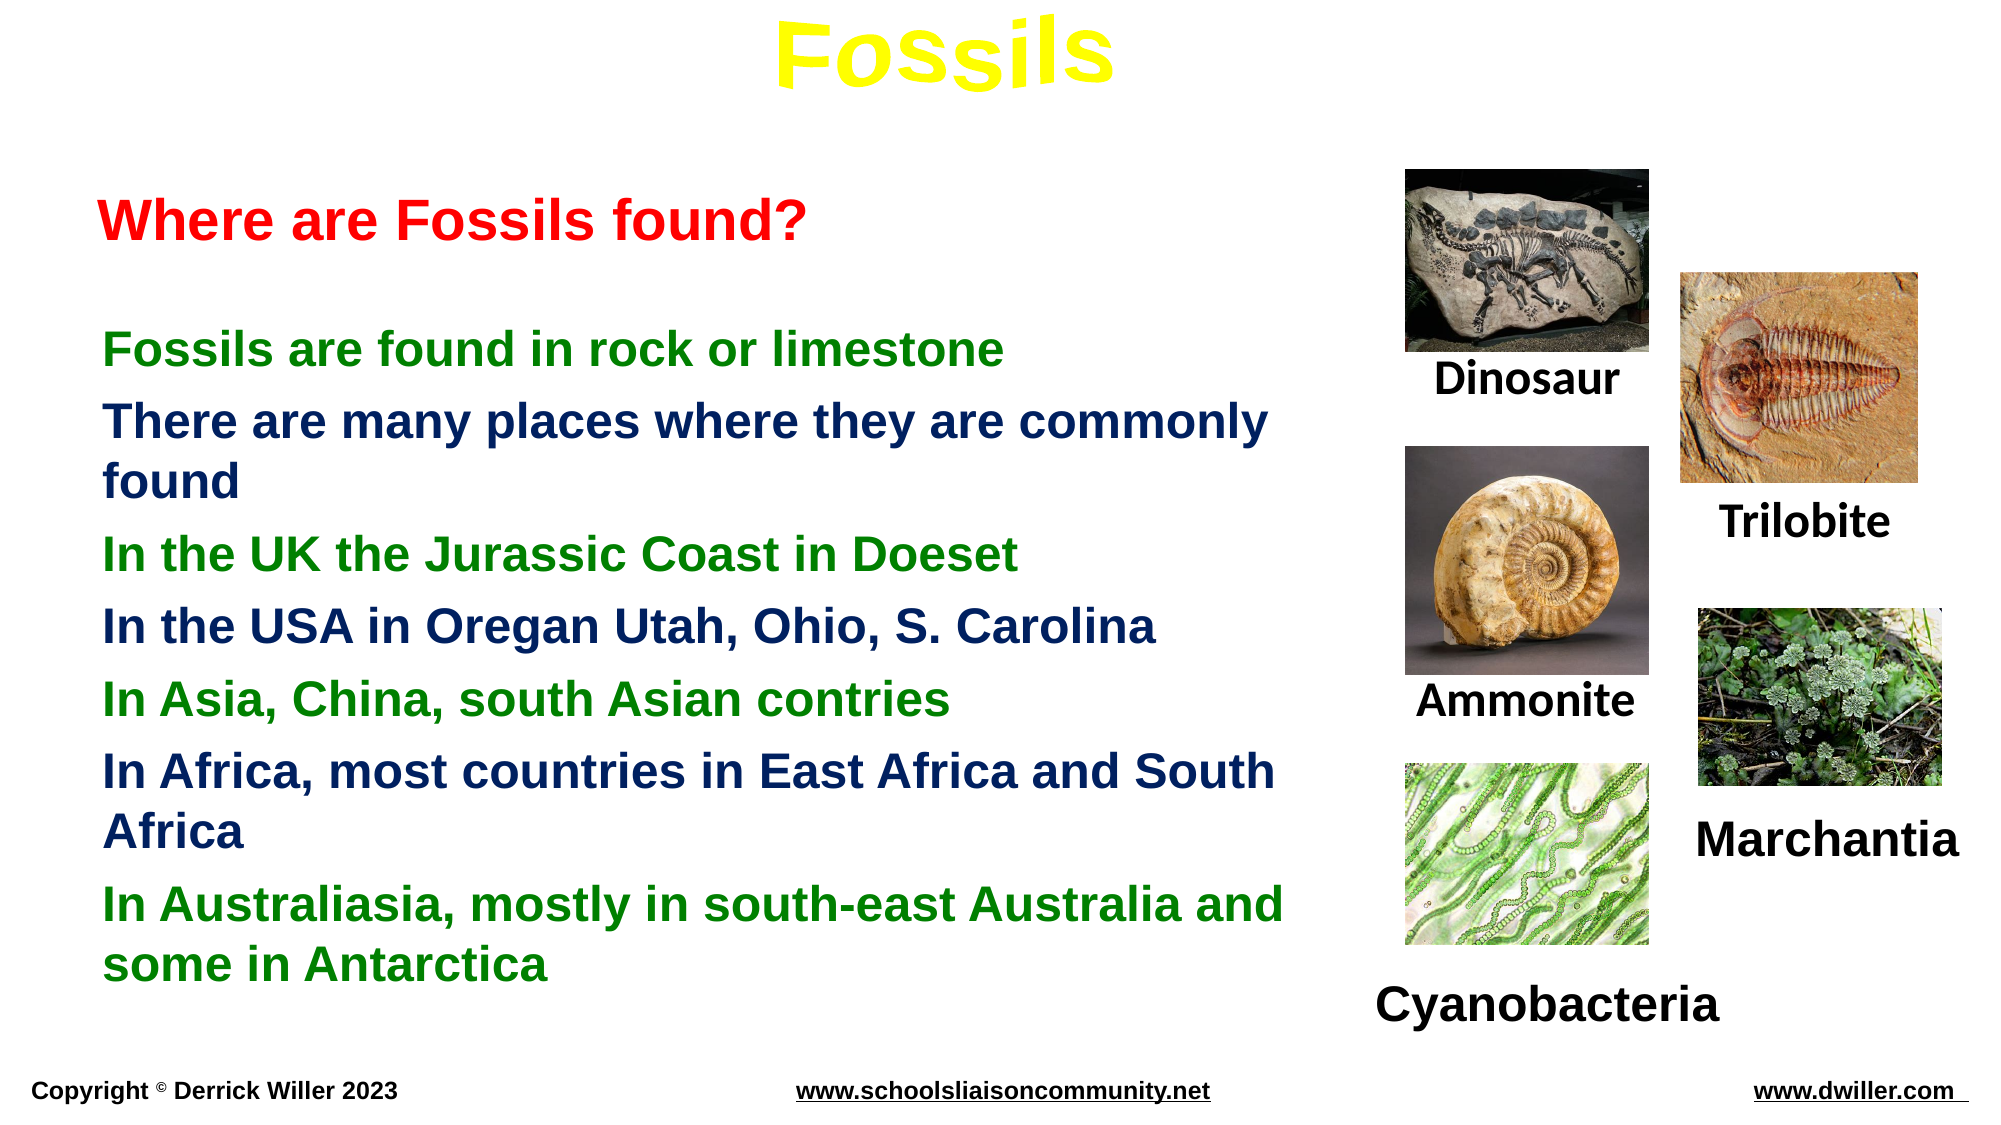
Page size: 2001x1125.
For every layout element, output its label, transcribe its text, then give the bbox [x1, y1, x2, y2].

text_box Dinosaur [1419, 337, 1657, 412]
picture [1405, 169, 1649, 352]
text_box Marchantia [1680, 799, 2000, 874]
text_box Where are Fossils found? [82, 174, 826, 260]
text_box Fossils are found in rock or limestone There are many places where they are commonly found In the UK the Jurassic Coast in Doeset In the USA in Oregan Utah, Ohio, S. Carolina In Asia, China, south Asian contries In Africa, most countries in East Africa and South Africa In Australiasia, mostly in south-east Australia and some in Antarctica [87, 308, 1350, 999]
picture [1405, 446, 1649, 675]
picture [1405, 763, 1649, 945]
text_box Ammonite [1401, 659, 1658, 734]
text_box Cyanobacteria [1360, 963, 1753, 1039]
picture [1681, 258, 1918, 497]
text_box Trilobite [1704, 479, 1942, 555]
picture [1698, 607, 1942, 786]
